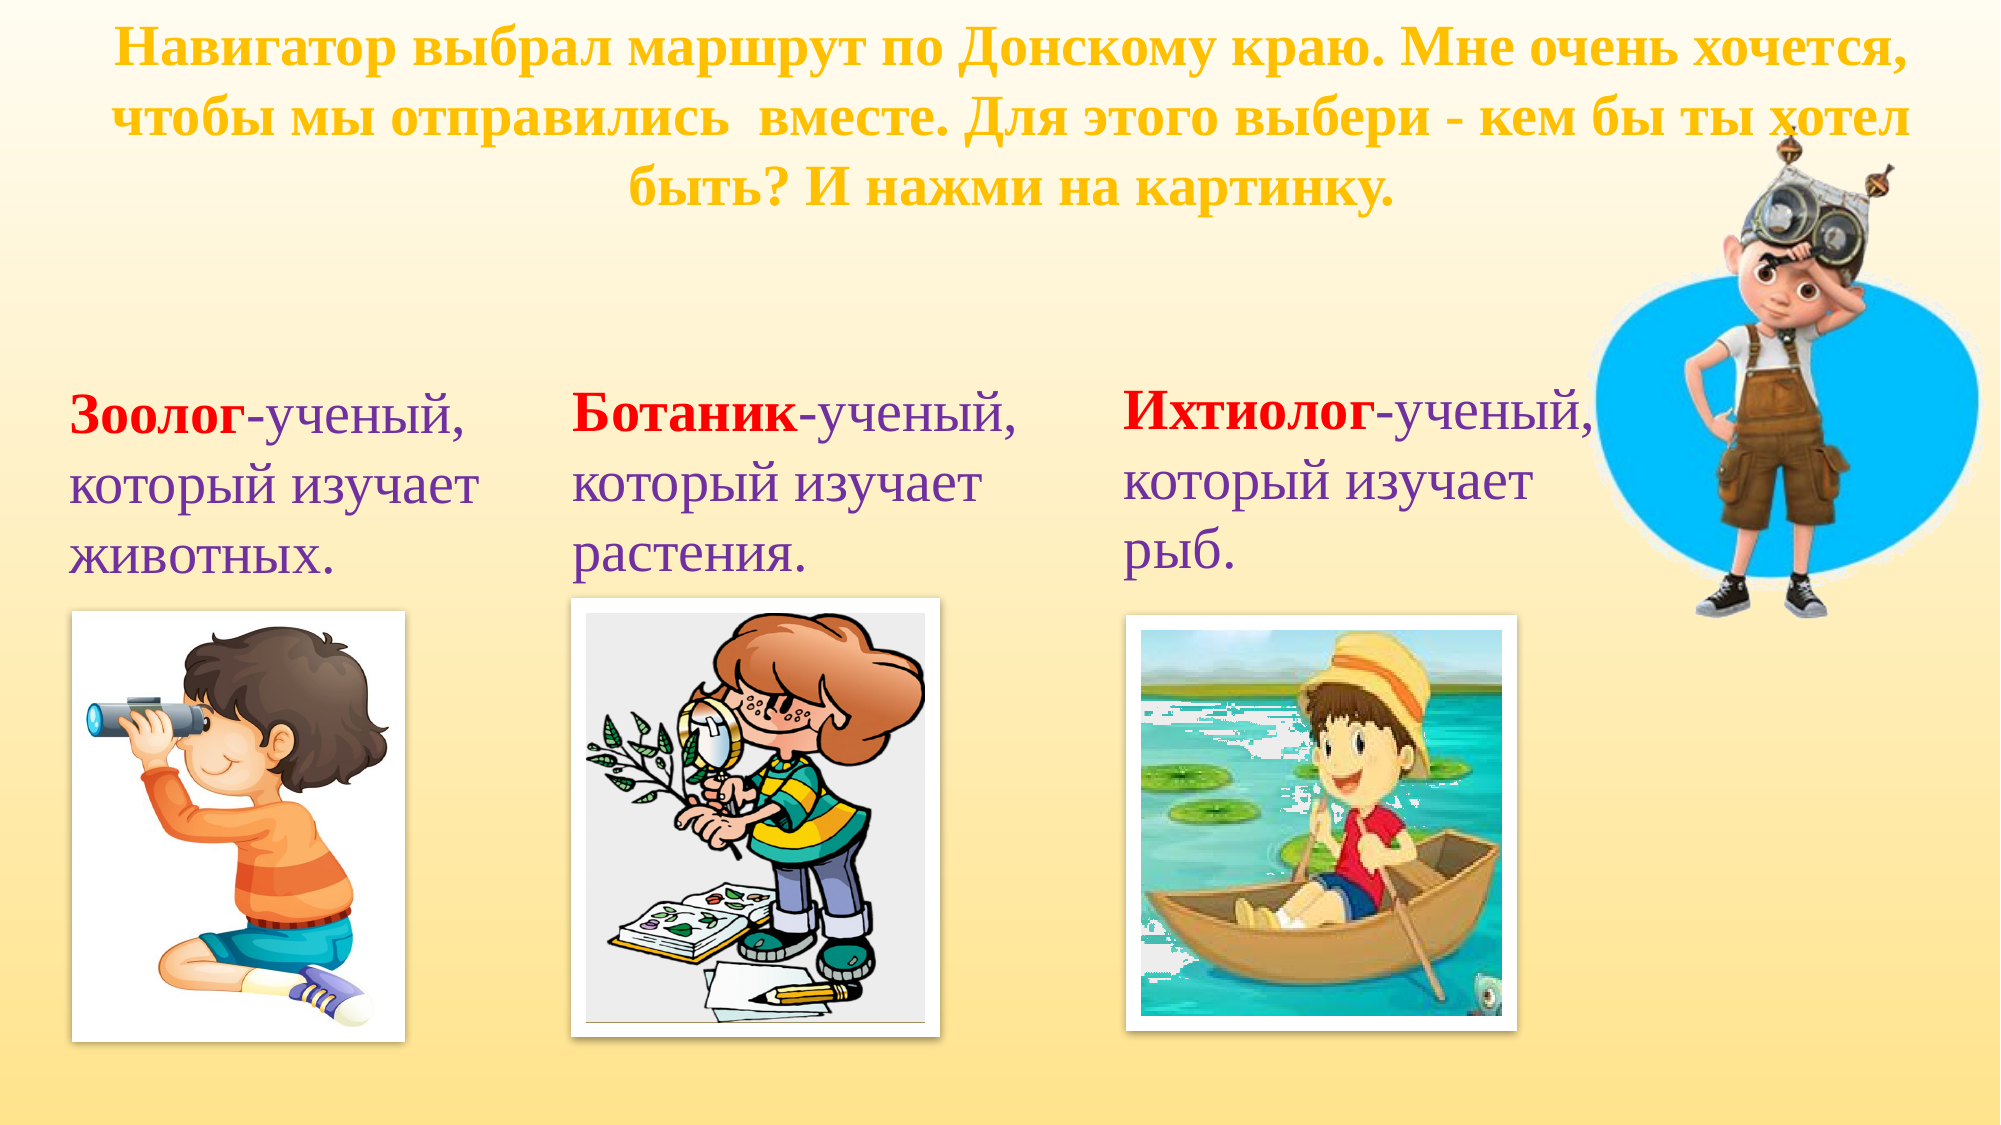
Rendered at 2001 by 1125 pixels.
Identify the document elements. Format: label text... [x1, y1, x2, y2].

text_box Навигатор выбрал маршрут по Донскому краю. Мне очень хочется, чтобы мы отправились вместе. Для этого выбери - кем бы ты хотел быть? И нажми на картинку. [23, 0, 2000, 225]
text_box Зоолог-ученый, который изучает животных. [54, 367, 497, 593]
picture [1505, 112, 2000, 678]
text_box Ботаник-ученый, который изучает растения. [557, 365, 1040, 591]
text_box Ихтиолог-ученый, который изучает рыб. [1109, 363, 1505, 589]
picture [585, 612, 926, 1023]
picture [86, 625, 391, 1028]
picture [1140, 629, 1503, 1017]
